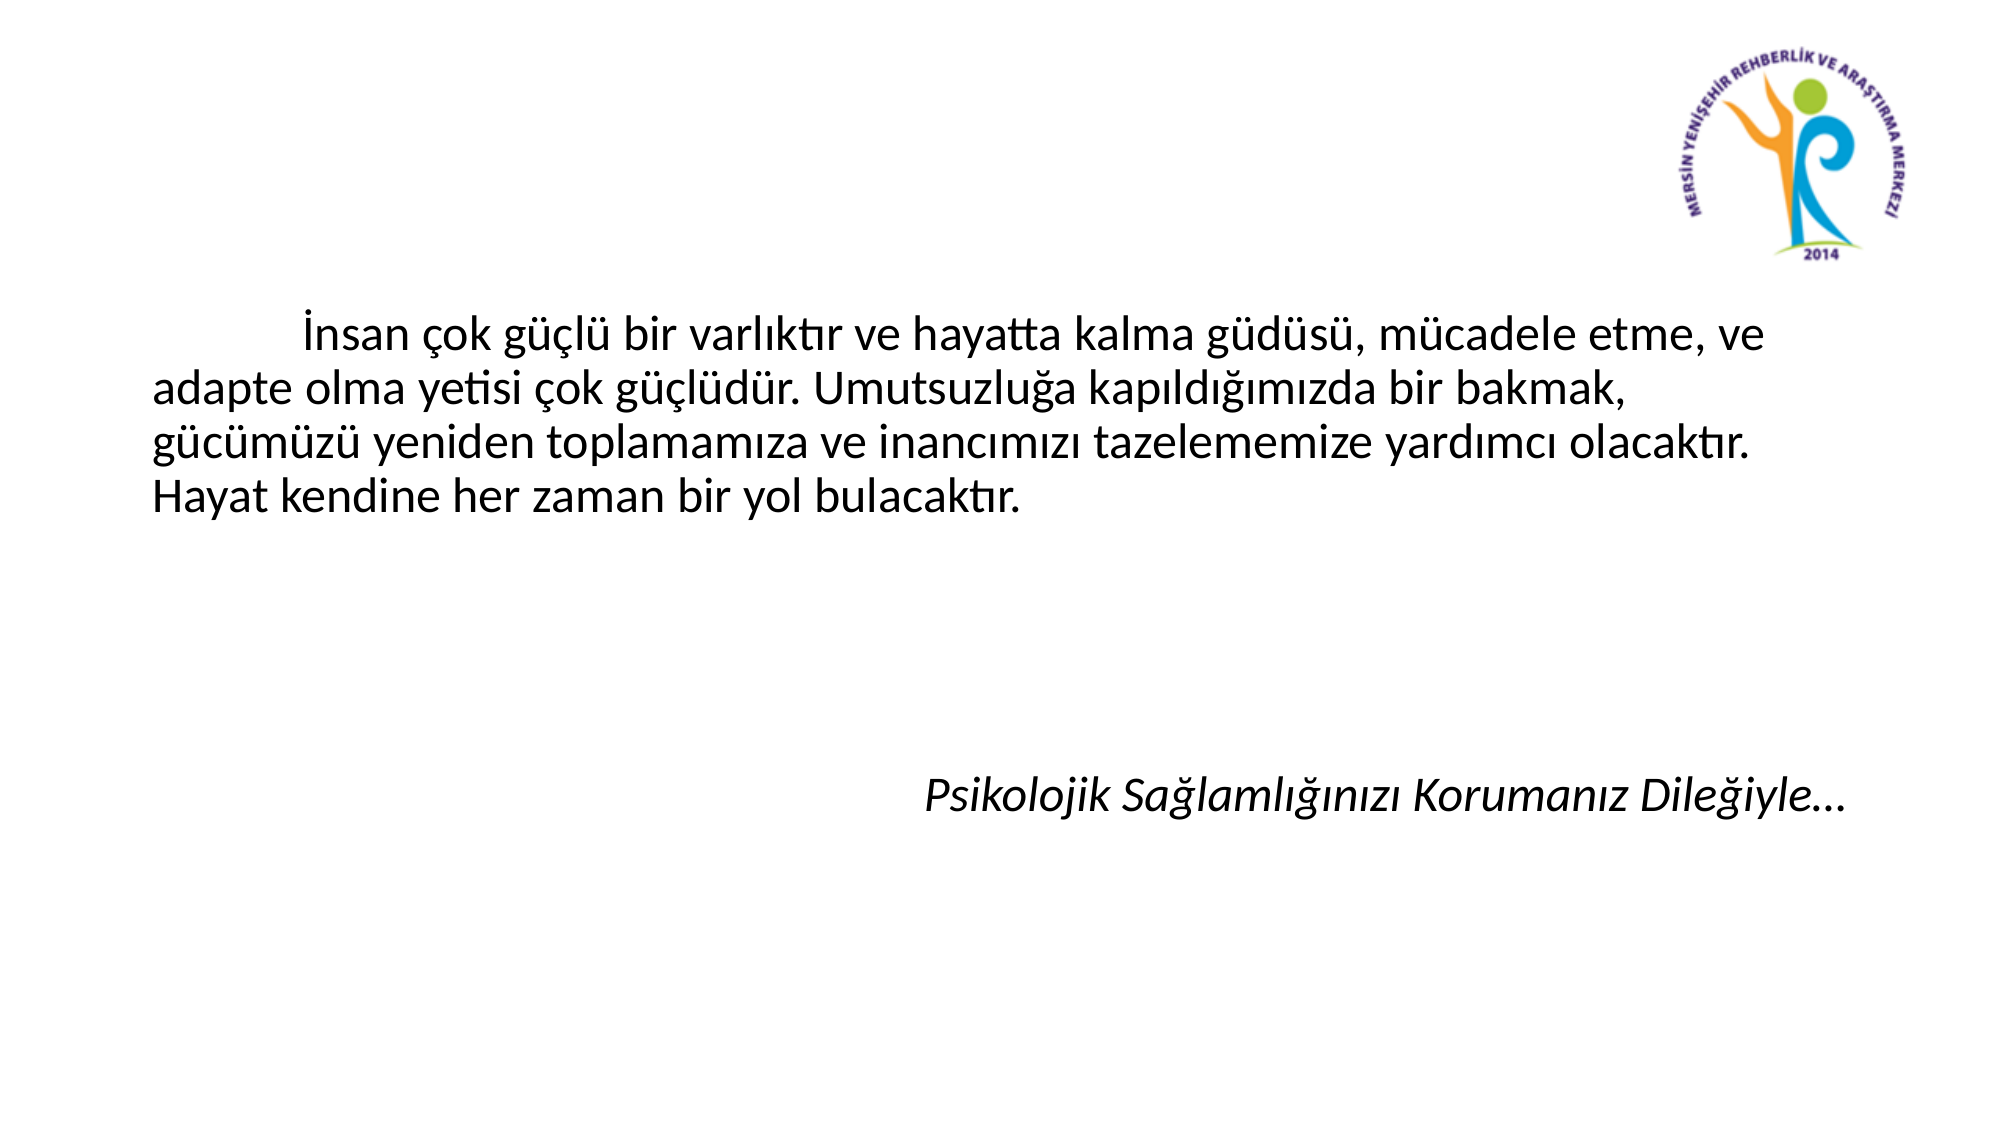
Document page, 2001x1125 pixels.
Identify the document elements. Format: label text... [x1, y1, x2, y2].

picture [1640, 31, 1950, 284]
list İnsan çok güçlü bir varlıktır ve hayatta kalma güdüsü, mücadele etme, ve adapte olma yetisi çok güçlüdür. Umutsuzluğa kapıldığımızda bir bakmak, gücümüzü yeniden toplamamıza ve inancımızı tazelememize yardımcı olacaktır. Hayat kendine her zaman bir yol bulacaktır. Psikolojik Sağlamlığınızı Korumanız Dileğiyle… [137, 299, 1863, 1014]
